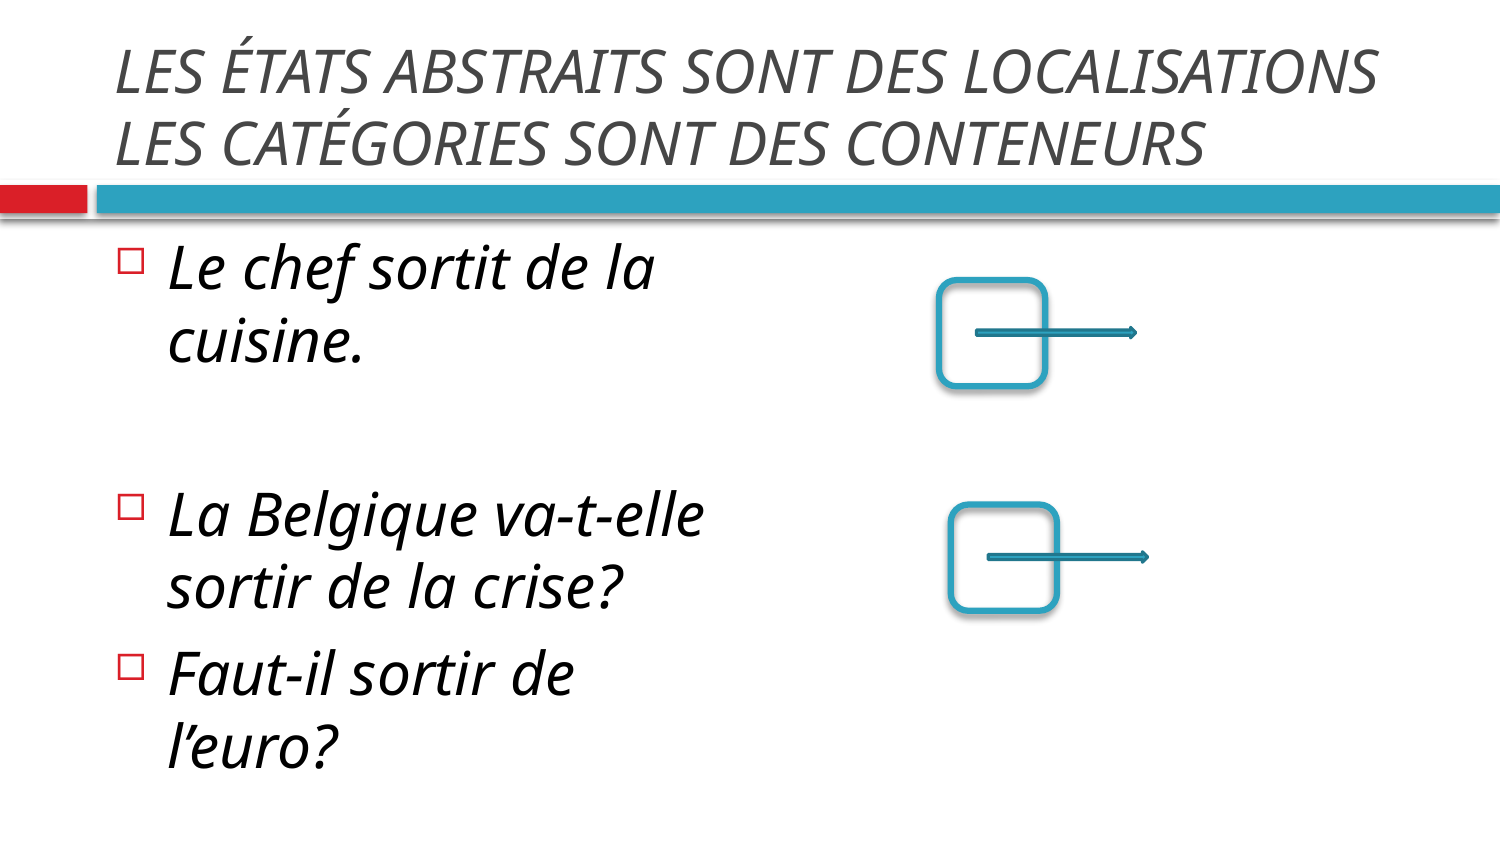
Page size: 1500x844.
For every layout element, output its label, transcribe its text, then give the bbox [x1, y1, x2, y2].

list Le chef sortit de la cuisine. La Belgique va-t-elle sortir de la crise? Faut-il sortir de l’euro? [99, 221, 738, 759]
text_box [986, 550, 1149, 564]
text_box [974, 325, 1137, 340]
title les états abstraits sont des localisations les catégories sont des conteneurs [99, 20, 1438, 186]
text_box [938, 279, 1047, 388]
text_box [949, 503, 1058, 612]
